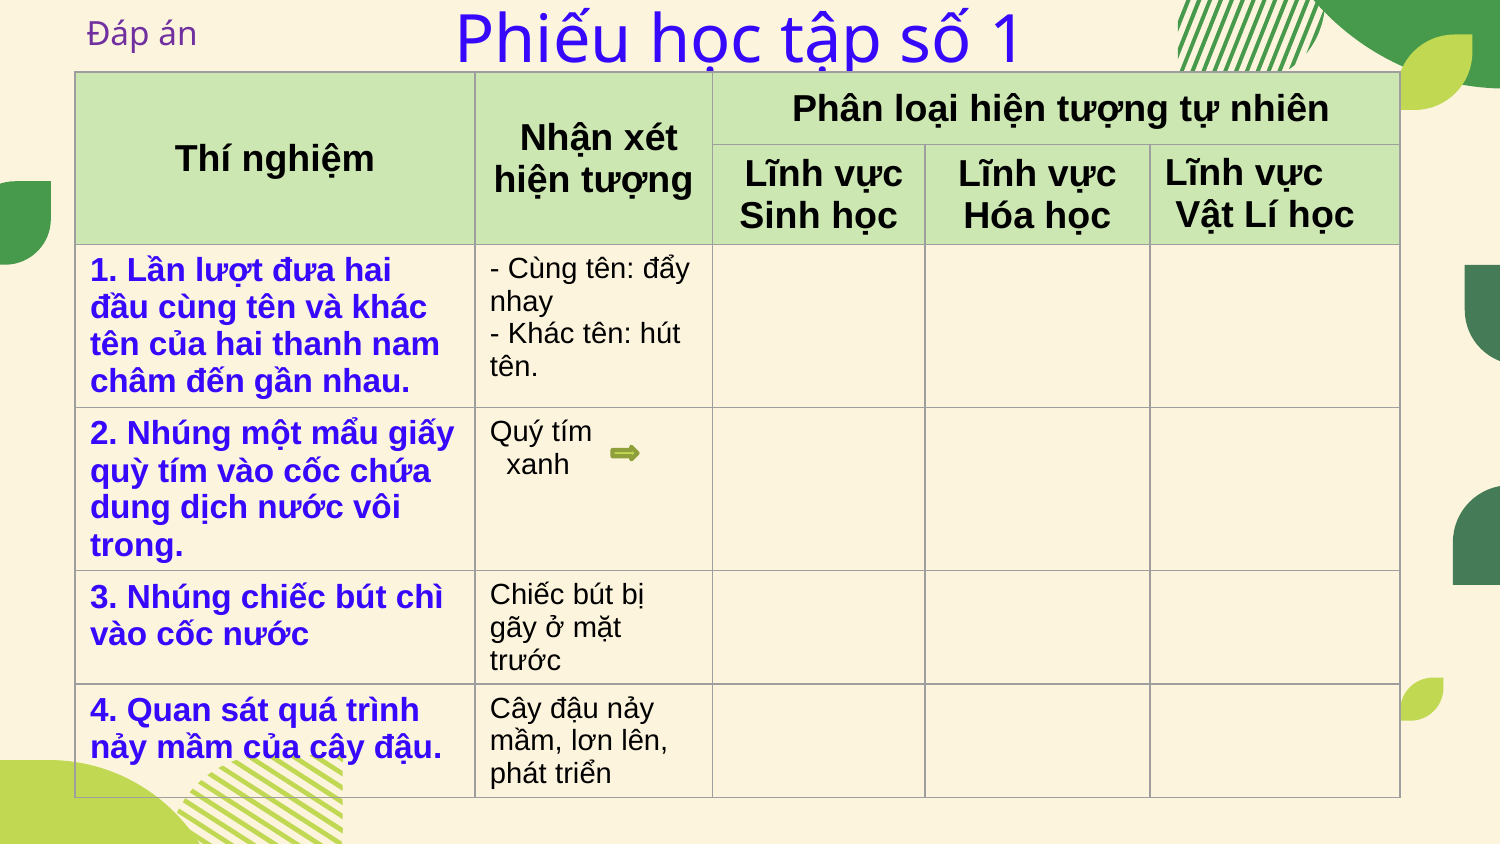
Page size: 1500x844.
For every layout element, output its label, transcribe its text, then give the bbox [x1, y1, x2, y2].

table_cell [1151, 571, 1399, 683]
title Phiếu học tập số 1 [118, 0, 1382, 71]
table_cell [926, 245, 1149, 407]
table_cell [926, 571, 1149, 683]
table_cell [1151, 408, 1399, 570]
subtitle Đáp án [0, 0, 261, 58]
table_cell - Cùng tên: đẩy nhay - Khác tên: hút tên. [476, 245, 712, 407]
text_box [610, 444, 640, 462]
table_cell Chiếc bút bị gãy ở mặt trước [476, 571, 712, 683]
table_cell 1. Lần lượt đưa hai đầu cùng tên và khác tên của hai thanh nam châm đến gần nhau. [76, 245, 474, 407]
table_cell Lĩnh vực Hóa học [926, 145, 1149, 244]
table_cell [713, 571, 924, 683]
table_cell Cây đậu nảy mầm, lơn lên, phát triển [476, 685, 712, 797]
table_cell [713, 408, 924, 570]
table_header Thí nghiệm [76, 73, 474, 244]
table_cell Lĩnh vực Sinh học [713, 145, 924, 244]
table_cell [1151, 685, 1399, 797]
table_cell [713, 685, 924, 797]
table_cell [926, 408, 1149, 570]
table_cell [926, 685, 1149, 797]
table_cell Quý tím xanh [476, 408, 712, 570]
table_header Phân loại hiện tượng tự nhiên [713, 73, 1399, 144]
table_cell [713, 245, 924, 407]
table_cell Lĩnh vực Vật Lí học [1151, 145, 1399, 244]
table_cell 2. Nhúng một mẩu giấy quỳ tím vào cốc chứa dung dịch nước vôi trong. [76, 408, 474, 570]
table_cell 4. Quan sát quá trình nảy mầm của cây đậu. [76, 685, 474, 797]
table_cell 3. Nhúng chiếc bút chì vào cốc nước [76, 571, 474, 683]
table_header Nhận xét hiện tượng [476, 73, 712, 244]
table_cell [1151, 245, 1399, 407]
text_box [0, 181, 51, 265]
